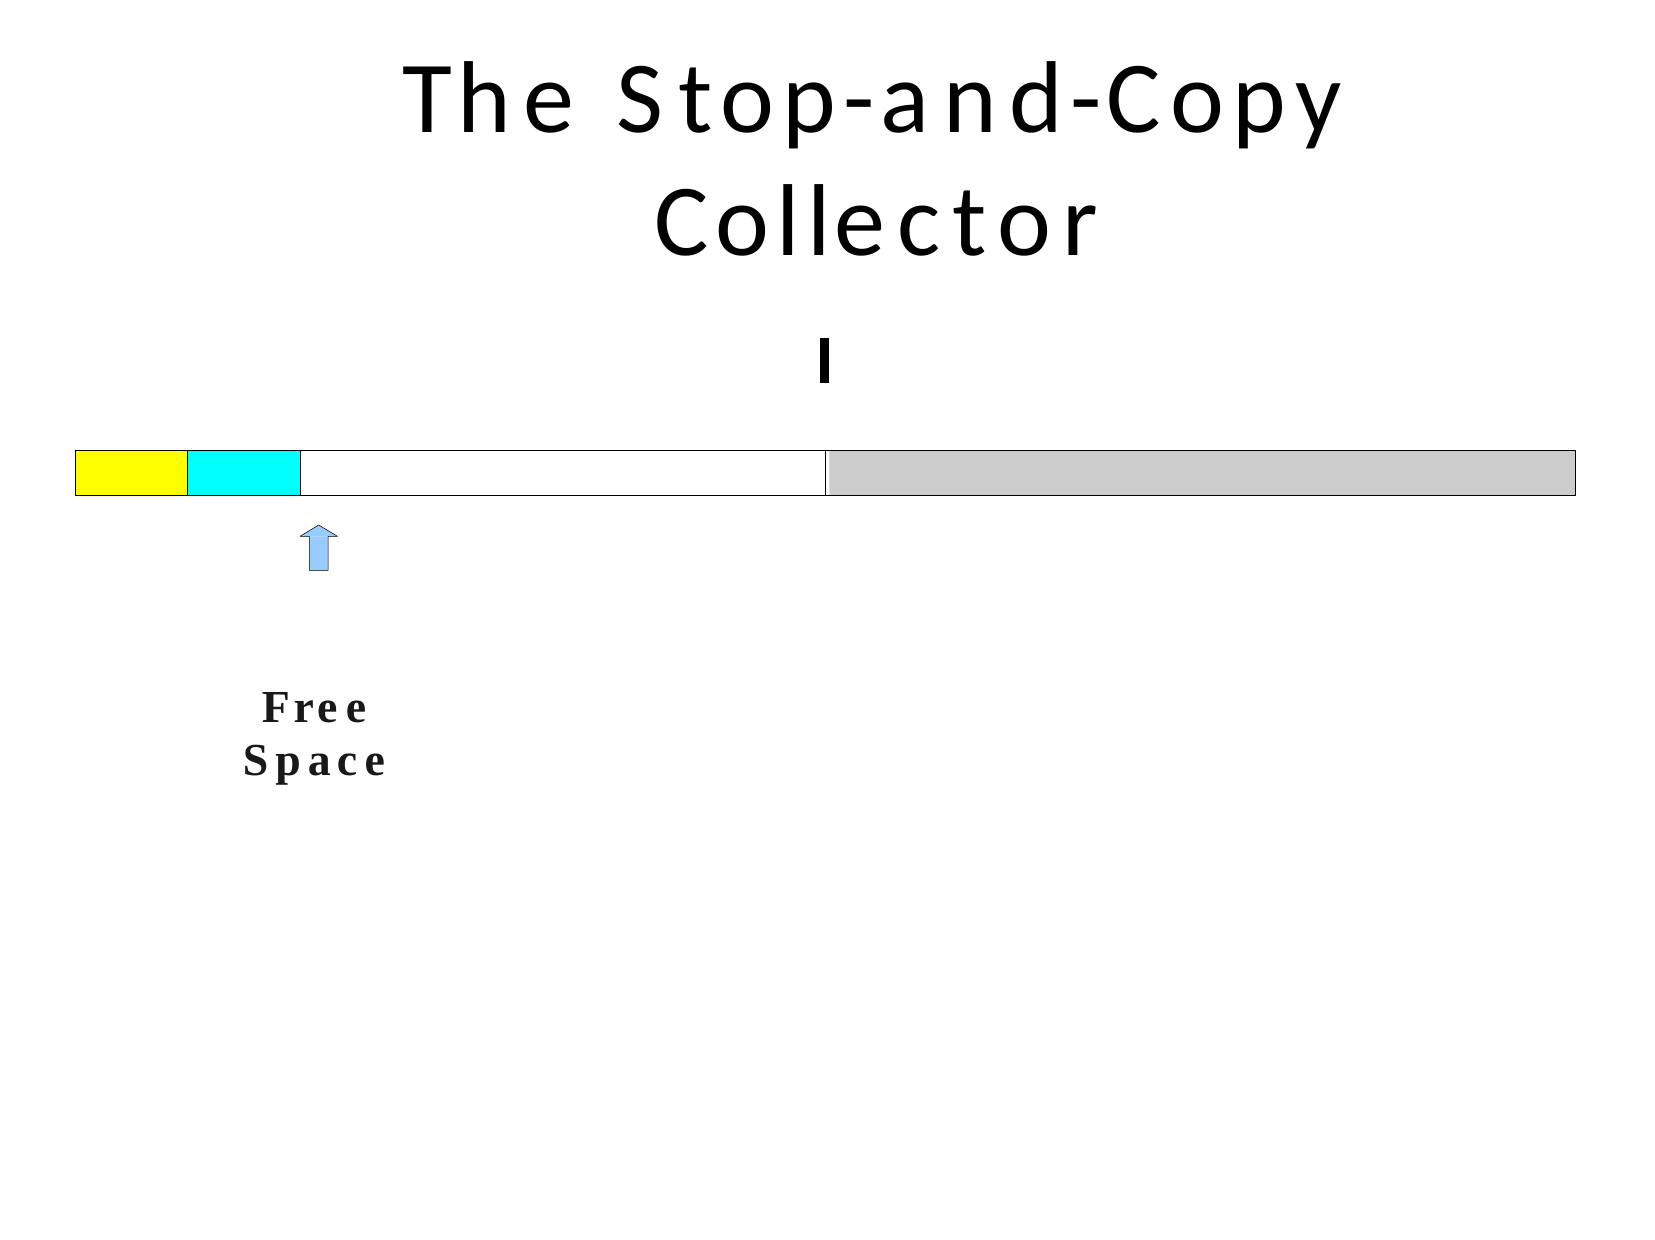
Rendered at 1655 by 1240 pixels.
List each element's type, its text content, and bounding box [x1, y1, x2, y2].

text_box [75, 450, 188, 496]
text_box [188, 450, 301, 496]
text_box [301, 450, 824, 496]
title The Stop-and-Copy Collector [82, 30, 1572, 276]
text_box [300, 525, 338, 571]
text_box [824, 450, 1575, 496]
text_box Free Space [240, 677, 397, 785]
